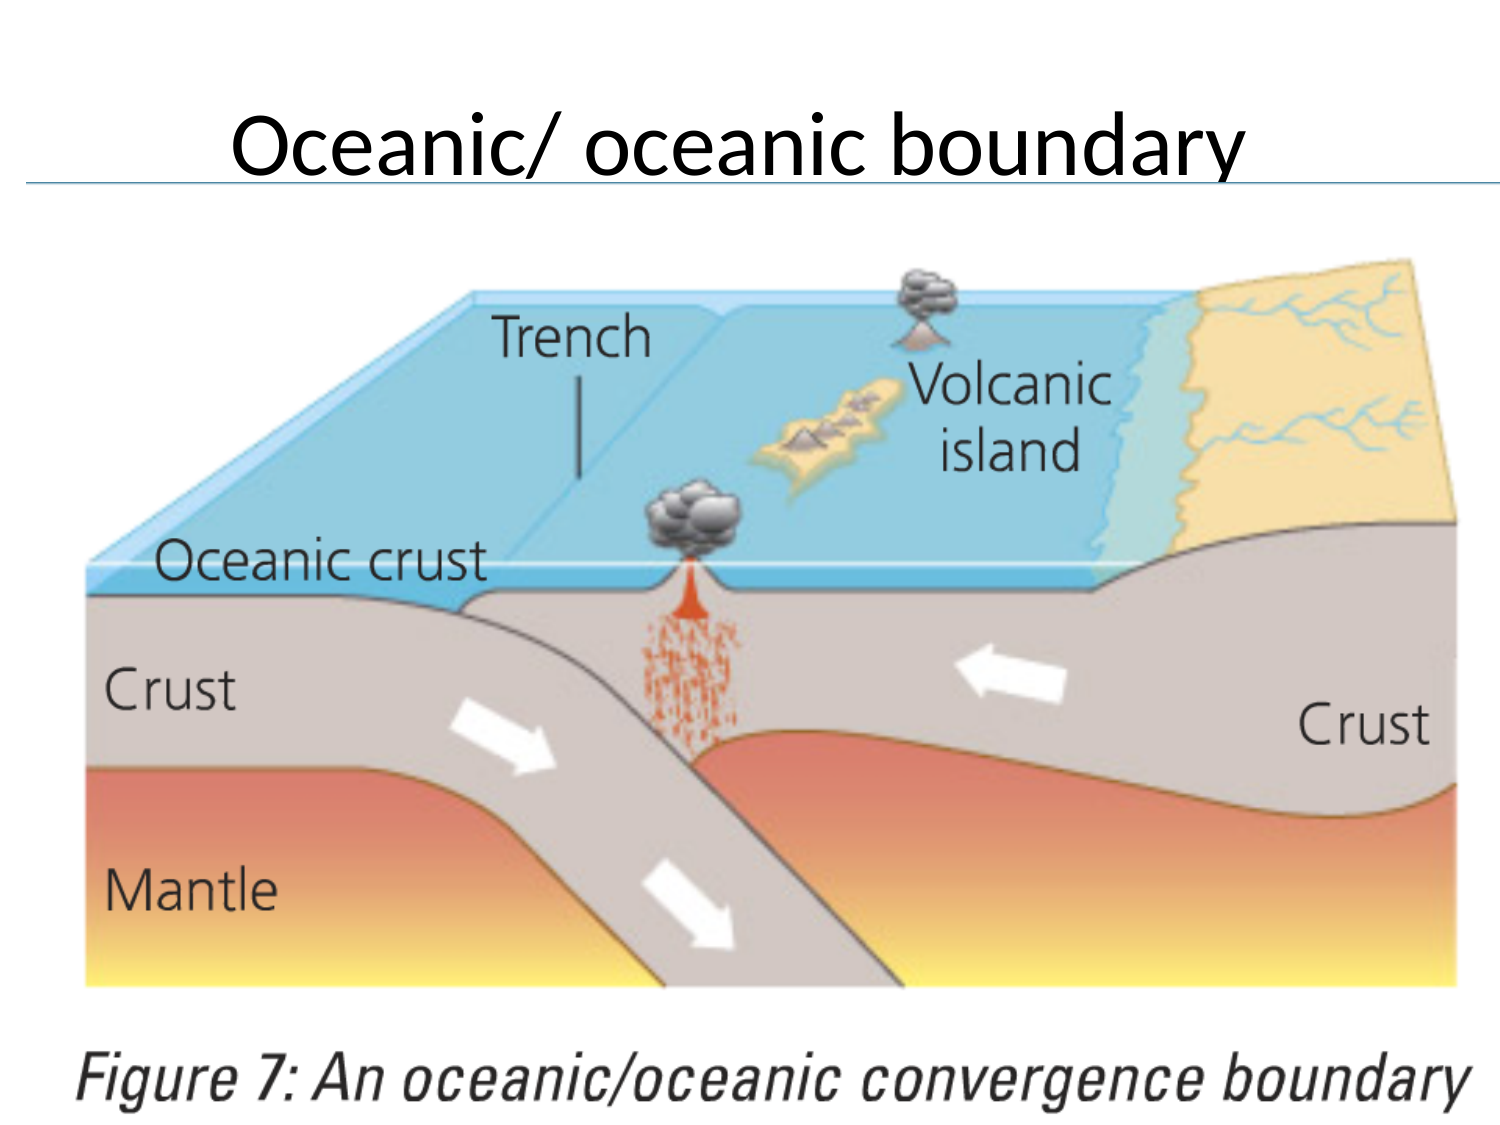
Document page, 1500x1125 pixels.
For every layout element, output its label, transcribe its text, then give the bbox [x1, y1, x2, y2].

title Oceanic/ oceanic boundary [75, 45, 1425, 181]
picture [26, 182, 1500, 1125]
